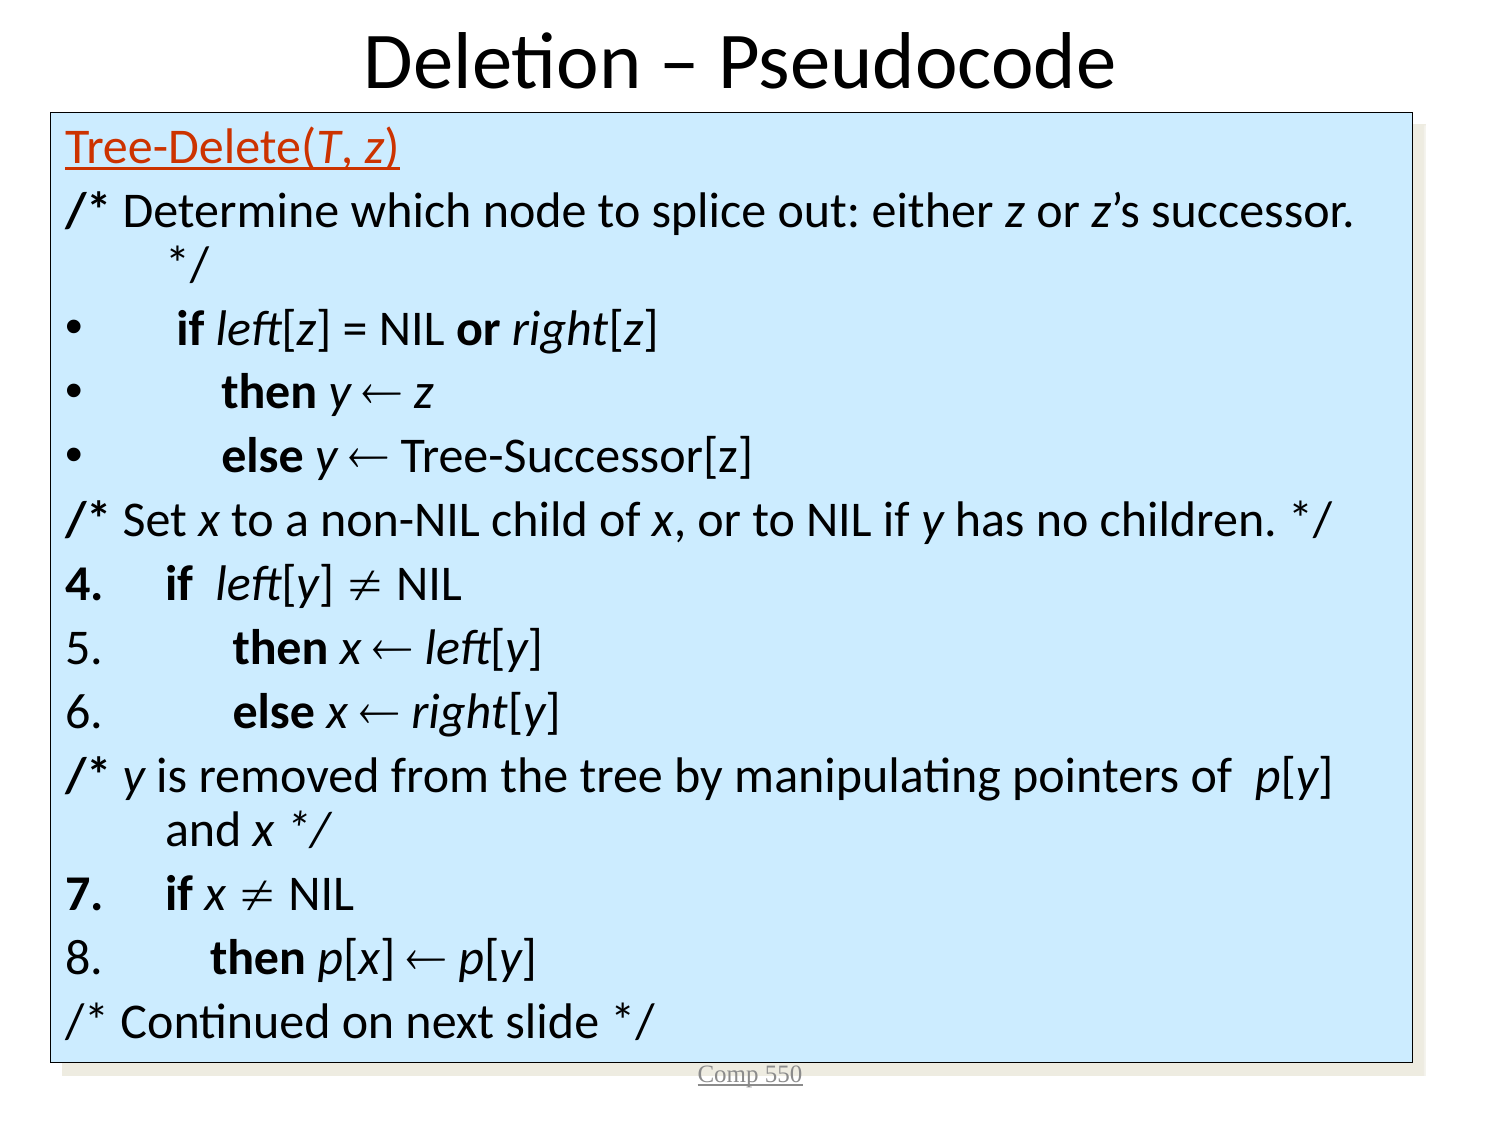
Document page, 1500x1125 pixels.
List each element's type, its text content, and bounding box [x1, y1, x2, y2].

list Tree-Delete(T, z) /* Determine which node to splice out: either z or z’s successor. */ if left[z] = NIL or right[z] then y  z else y  Tree-Successor[z] /* Set x to a non-NIL child of x, or to NIL if y has no children. */ if left[y]  NIL then x  left[y] else x  right[y] /* y is removed from the tree by manipulating pointers of p[y] and x */ if x  NIL then p[x]  p[y] /* Continued on next slide */ [50, 112, 1413, 1063]
title Deletion – Pseudocode [0, 0, 1500, 113]
footer Comp 550 [512, 1042, 988, 1103]
